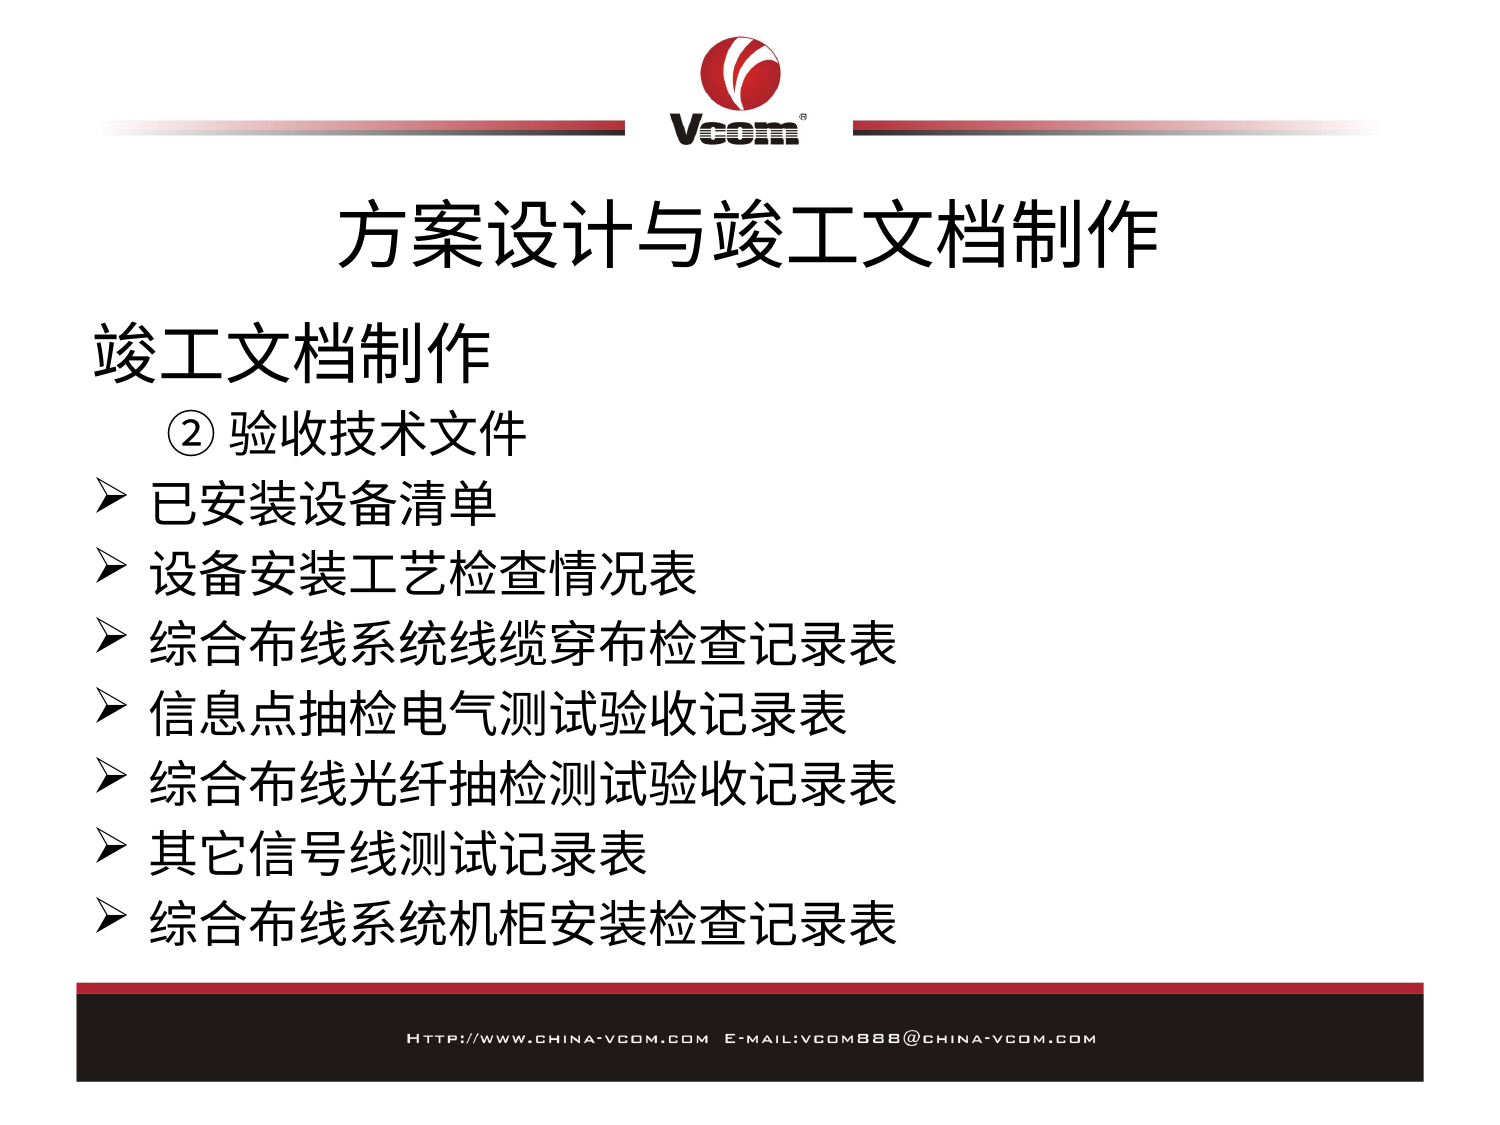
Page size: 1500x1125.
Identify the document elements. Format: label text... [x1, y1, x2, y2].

picture [65, 36, 1412, 161]
list 竣工文档制作 ②验收技术文件 已安装设备清单 设备安装工艺检查情况表 综合布线系统线缆穿布检查记录表 信息点抽检电气测试验收记录表 综合布线光纤抽检测试验收记录表 其它信号线测试记录表 综合布线系统机柜安装检查记录表 [76, 304, 1428, 965]
title 方案设计与竣工文档制作 [72, 172, 1424, 292]
picture [76, 965, 1424, 1082]
